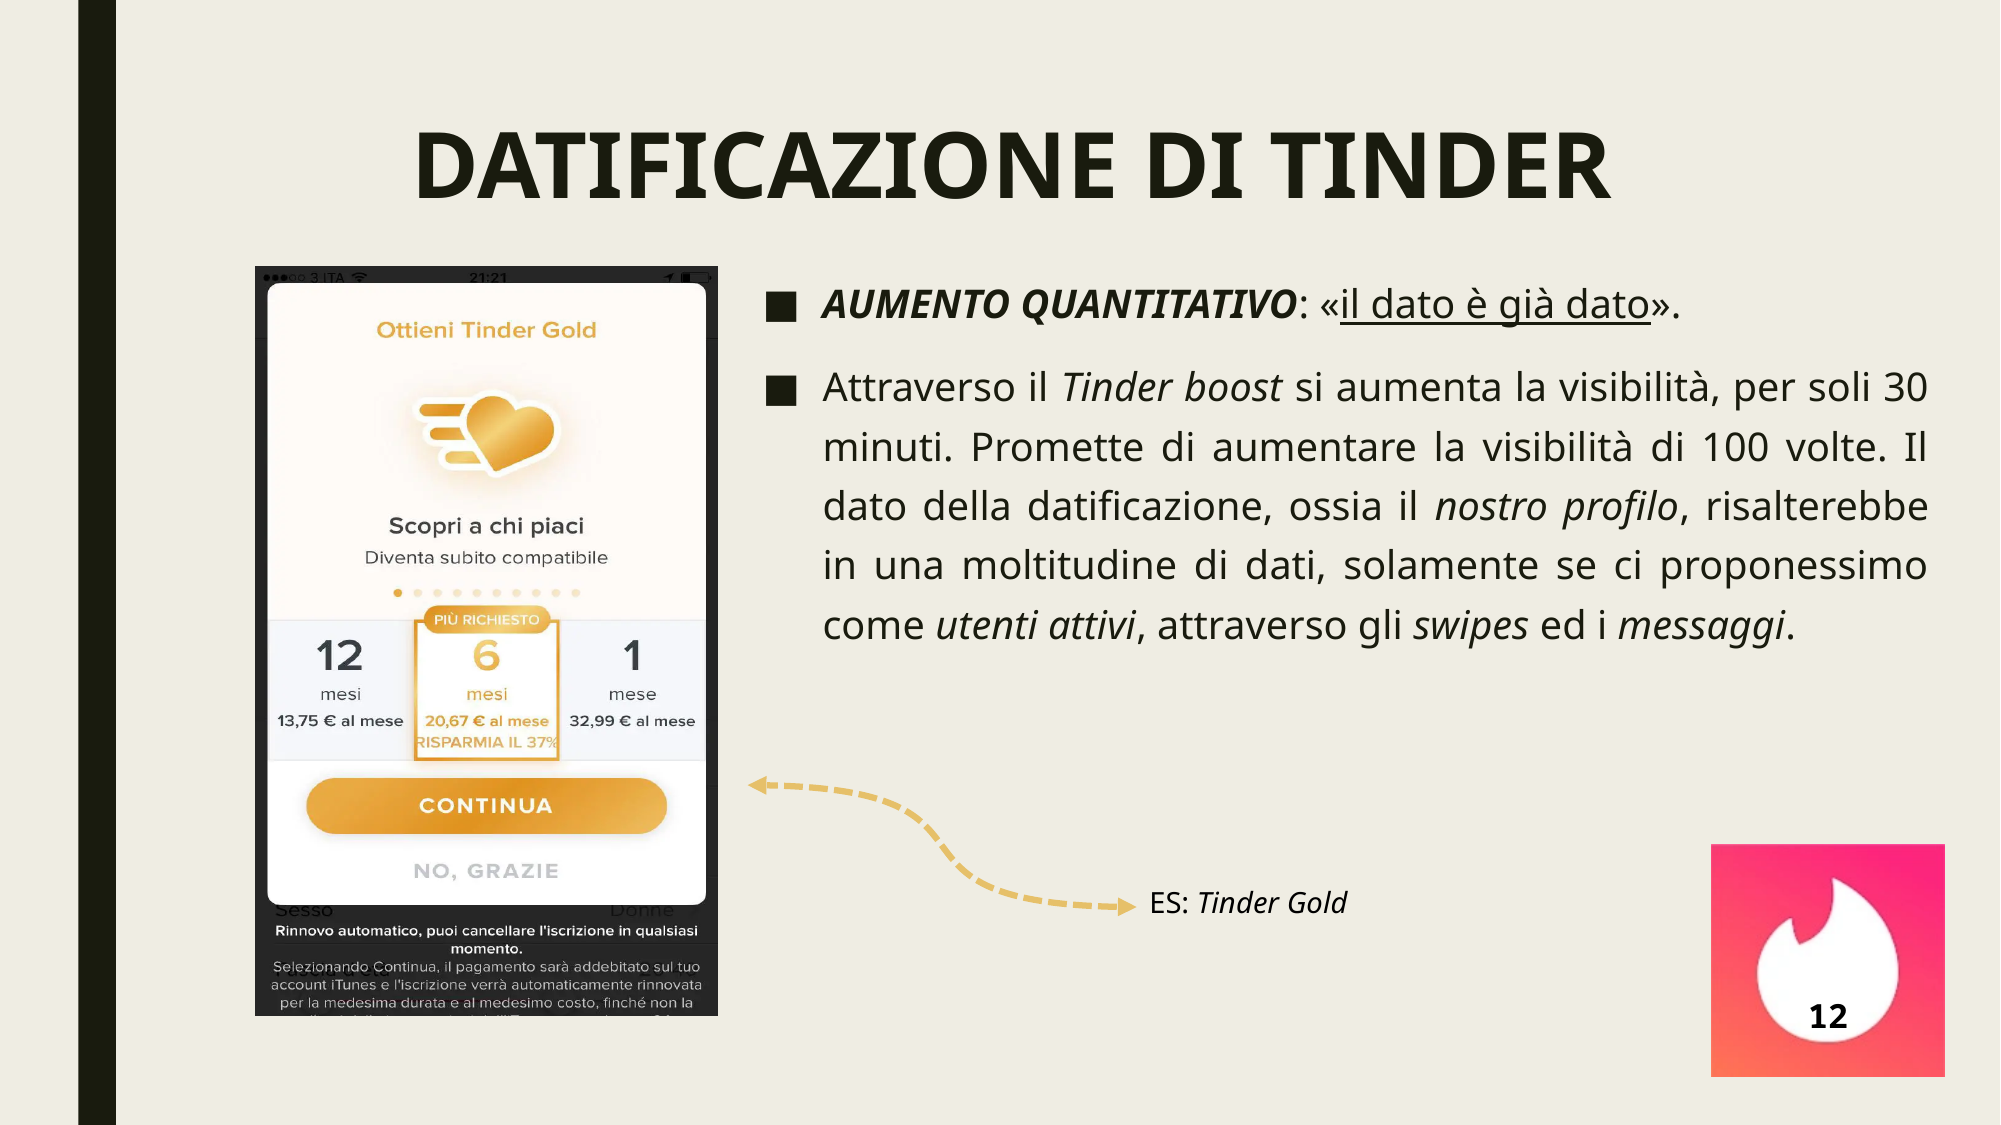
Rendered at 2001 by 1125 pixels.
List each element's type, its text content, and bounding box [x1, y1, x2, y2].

text_box ES: Tinder Gold [1134, 876, 1450, 927]
list AUMENTO QUANTITATIVO: «il dato è già dato». Attraverso il Tinder boost si aumenta la visibilità, per soli 30 minuti. Promette di aumentare la visibilità di 100 volte. Il dato della datificazione, ossia il nostro profilo, risalterebbe in una moltitudine di dati, solamente se ci proponessimo come utenti attivi, attraverso gli swipes ed i messaggi. [747, 259, 1945, 698]
picture [1711, 844, 1945, 1077]
picture [255, 266, 718, 1016]
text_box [747, 785, 1137, 907]
title DATIFICAZIONE DI TINDER [225, 112, 1800, 357]
